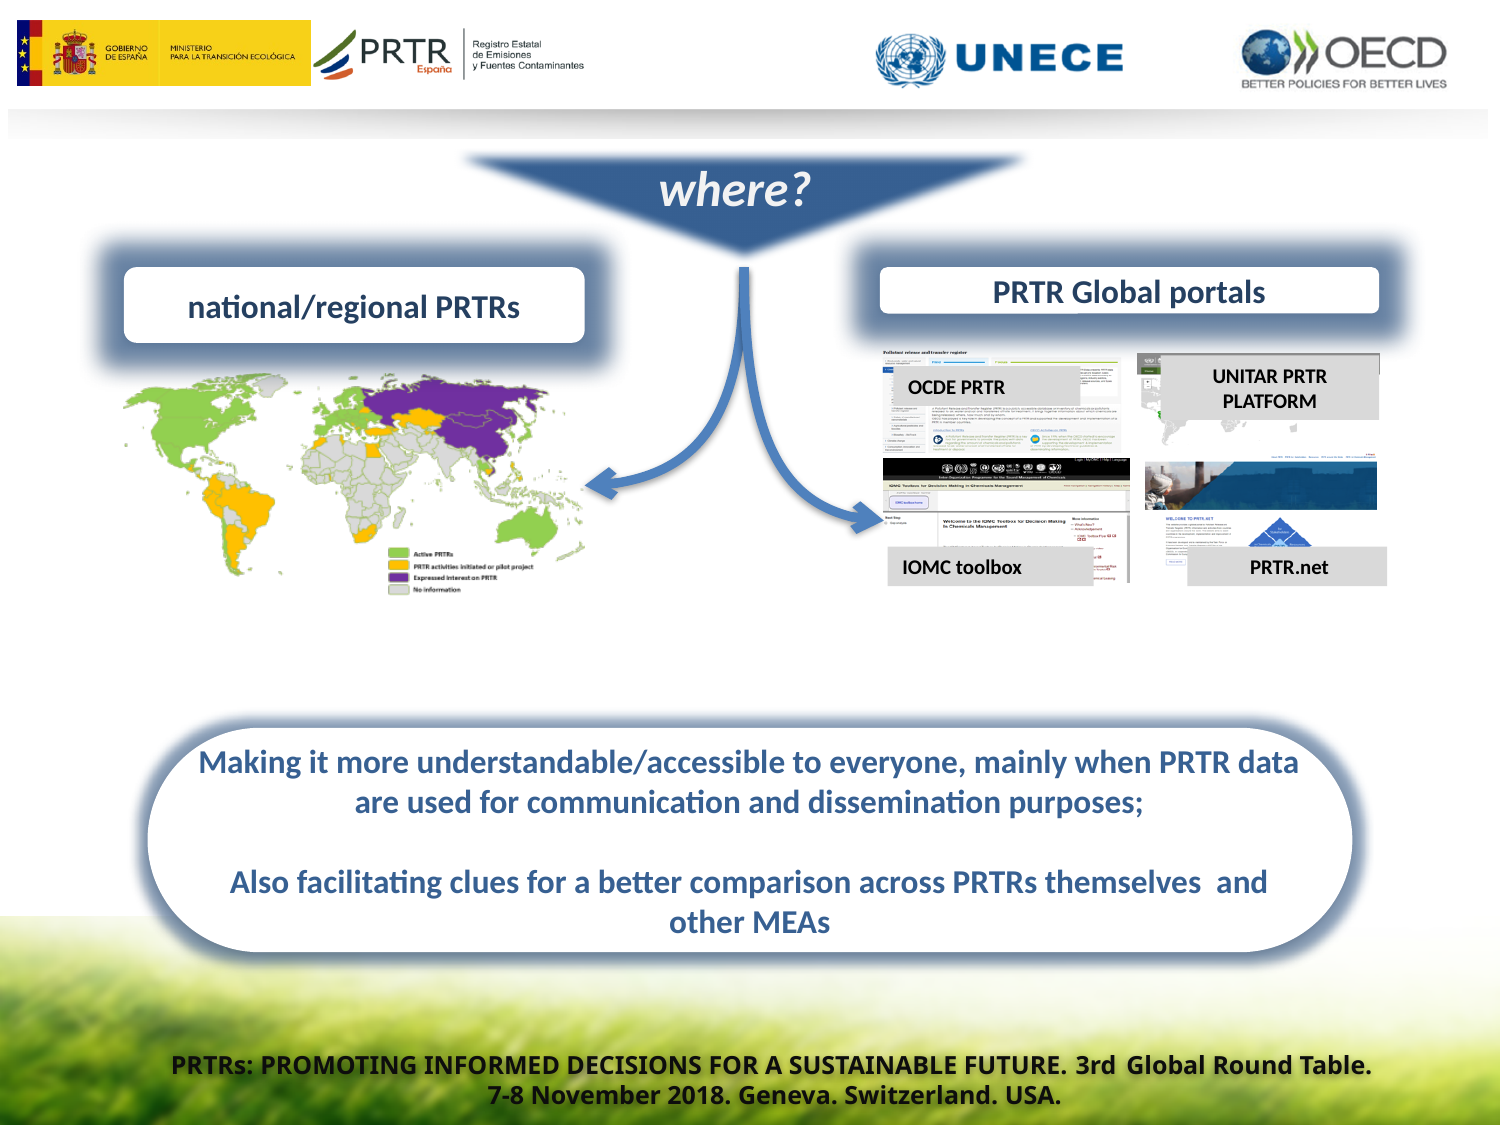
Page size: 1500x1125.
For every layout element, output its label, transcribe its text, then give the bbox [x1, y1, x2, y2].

picture [0, 916, 1500, 1125]
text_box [395, 148, 1093, 268]
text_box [879, 266, 1388, 599]
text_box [554, 296, 774, 457]
picture [856, 16, 1140, 90]
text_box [686, 323, 941, 465]
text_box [123, 266, 585, 599]
picture [8, 7, 1494, 139]
text_box Making it more understandable/accessible to everyone, mainly when PRTR data are used for communication and dissemination purposes; Also facilitating clues for a better comparison across PRTRs themselves and other MEAs [146, 727, 1354, 953]
